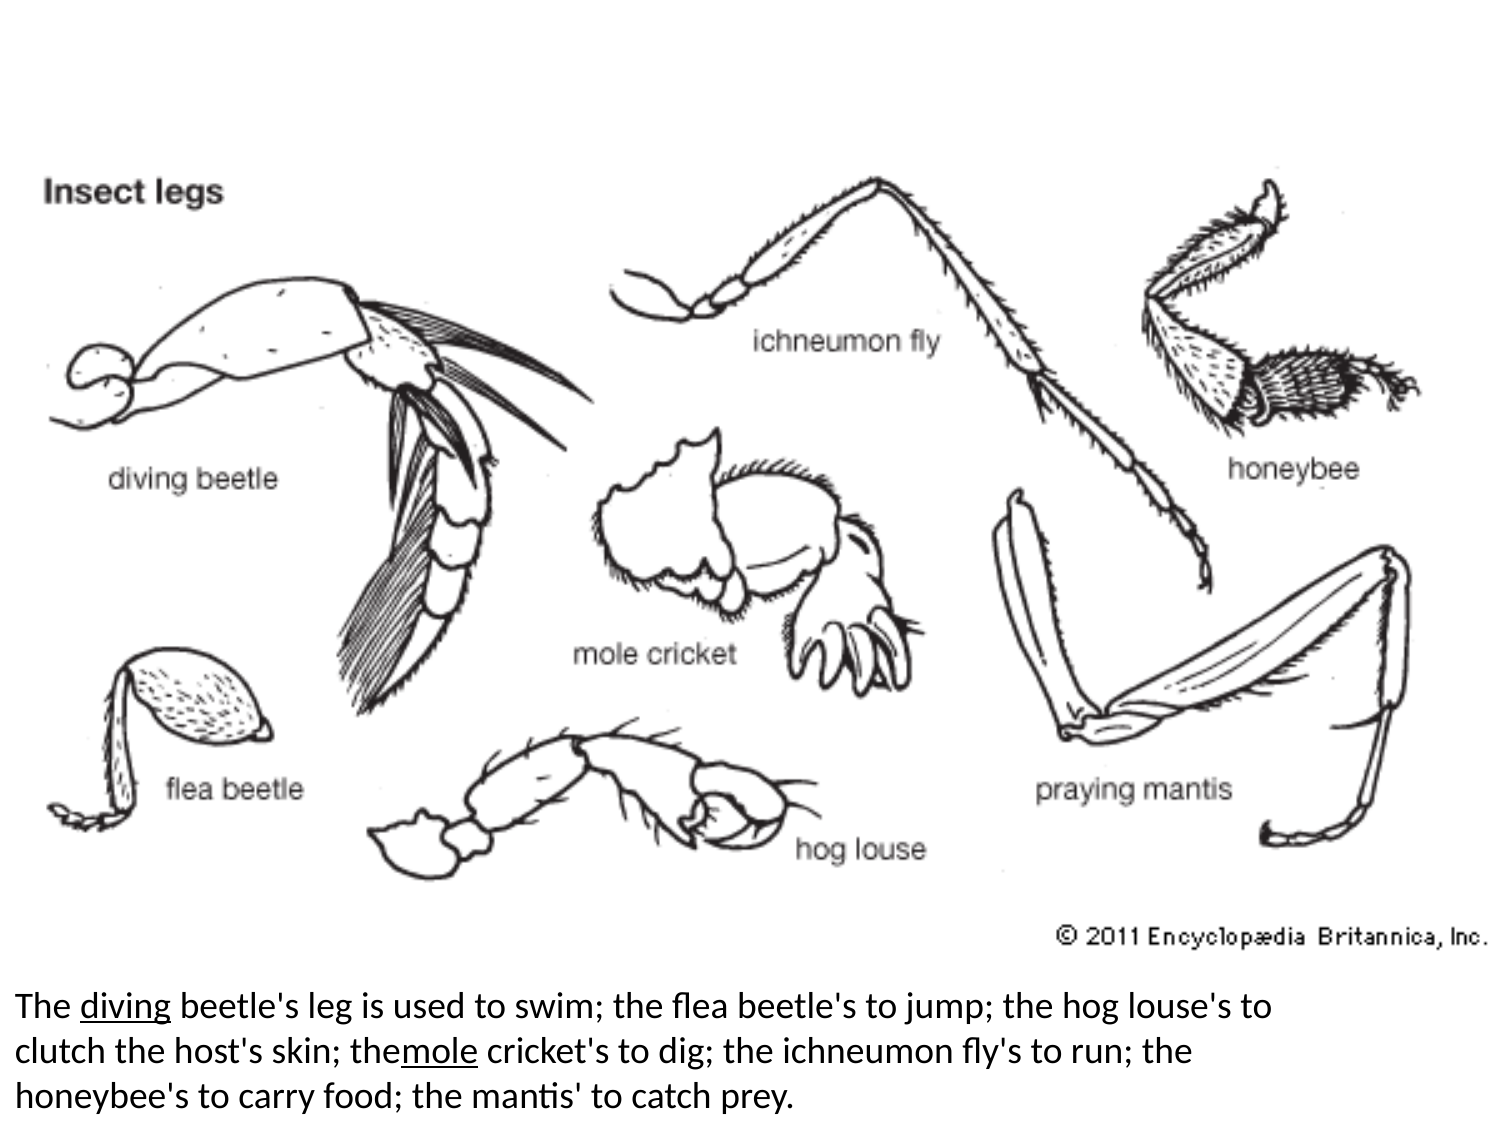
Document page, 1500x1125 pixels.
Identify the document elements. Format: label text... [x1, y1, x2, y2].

text_box The diving beetle's leg is used to swim; the flea beetle's to jump; the hog louse's to clutch the host's skin; themole cricket's to dig; the ichneumon fly's to run; the honeybee's to carry food; the mantis' to catch prey. [0, 973, 1388, 1124]
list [0, 136, 1500, 958]
